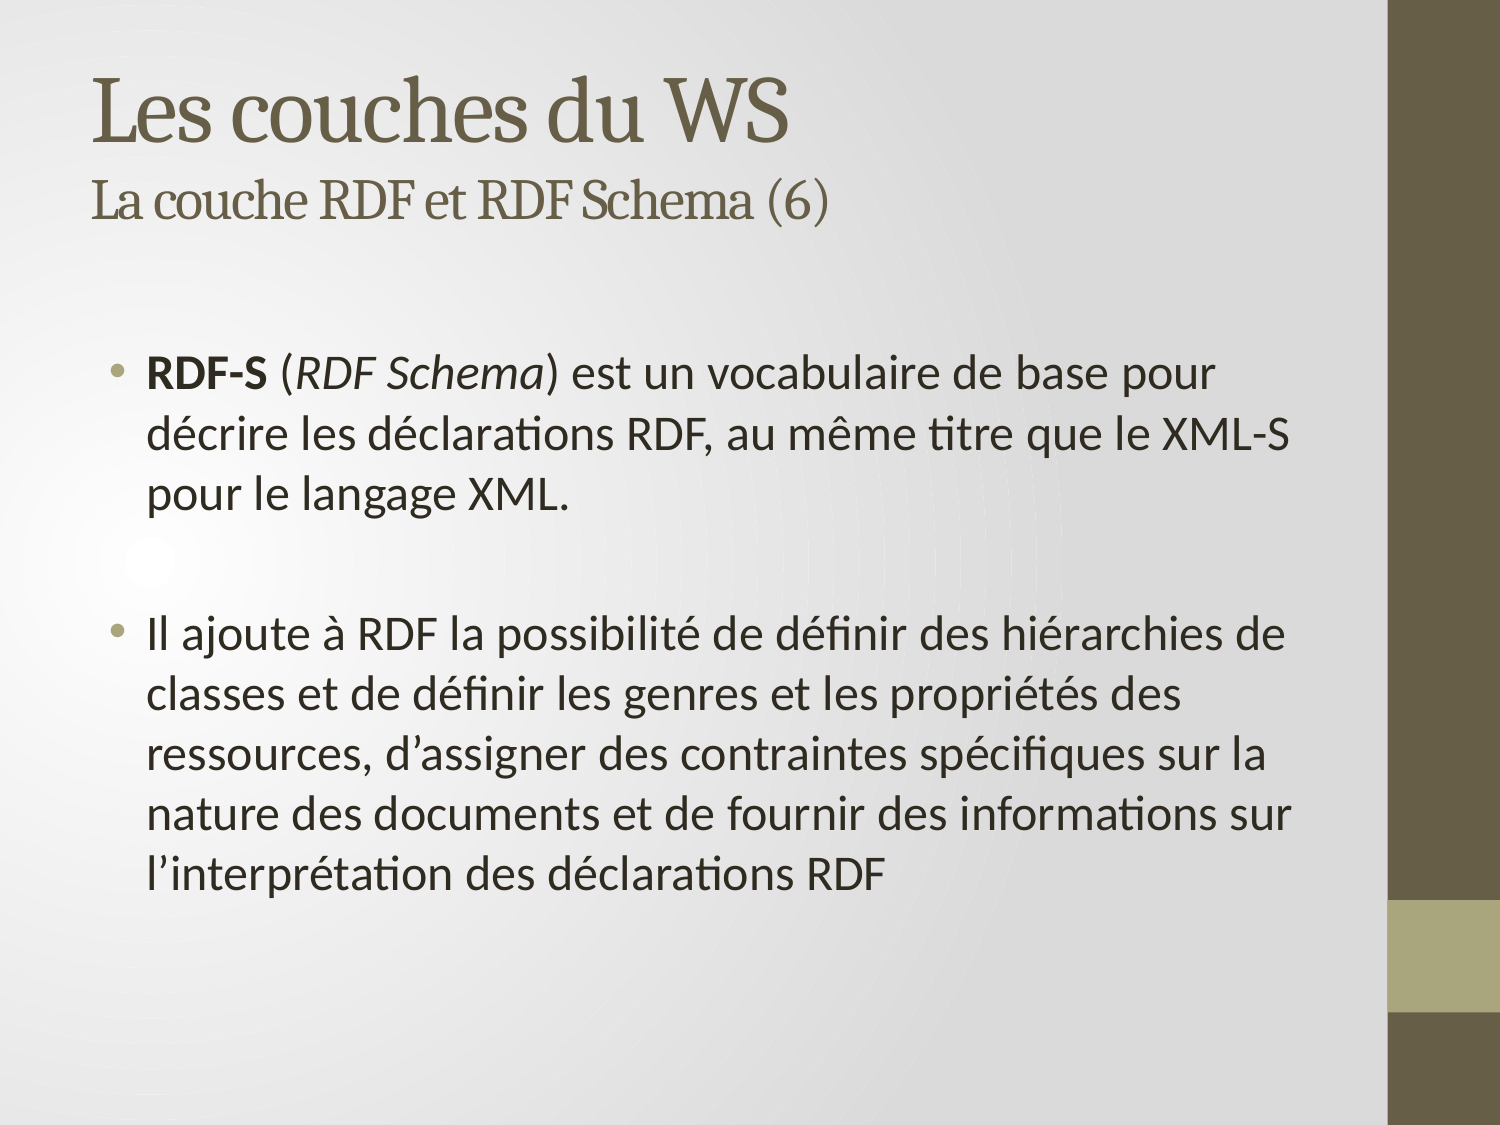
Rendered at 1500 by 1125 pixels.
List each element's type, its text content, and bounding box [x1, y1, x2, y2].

title Les couches du WS La couche RDF et RDF Schema (6) [75, 45, 1325, 233]
list RDF-S (RDF Schema) est un vocabulaire de base pour décrire les déclarations RDF, au même titre que le XML-S pour le langage XML. Il ajoute à RDF la possibilité de définir des hiérarchies de classes et de définir les genres et les propriétés des ressources, d’assigner des contraintes spécifiques sur la nature des documents et de fournir des informations sur l’interprétation des déclarations RDF [75, 262, 1376, 1050]
